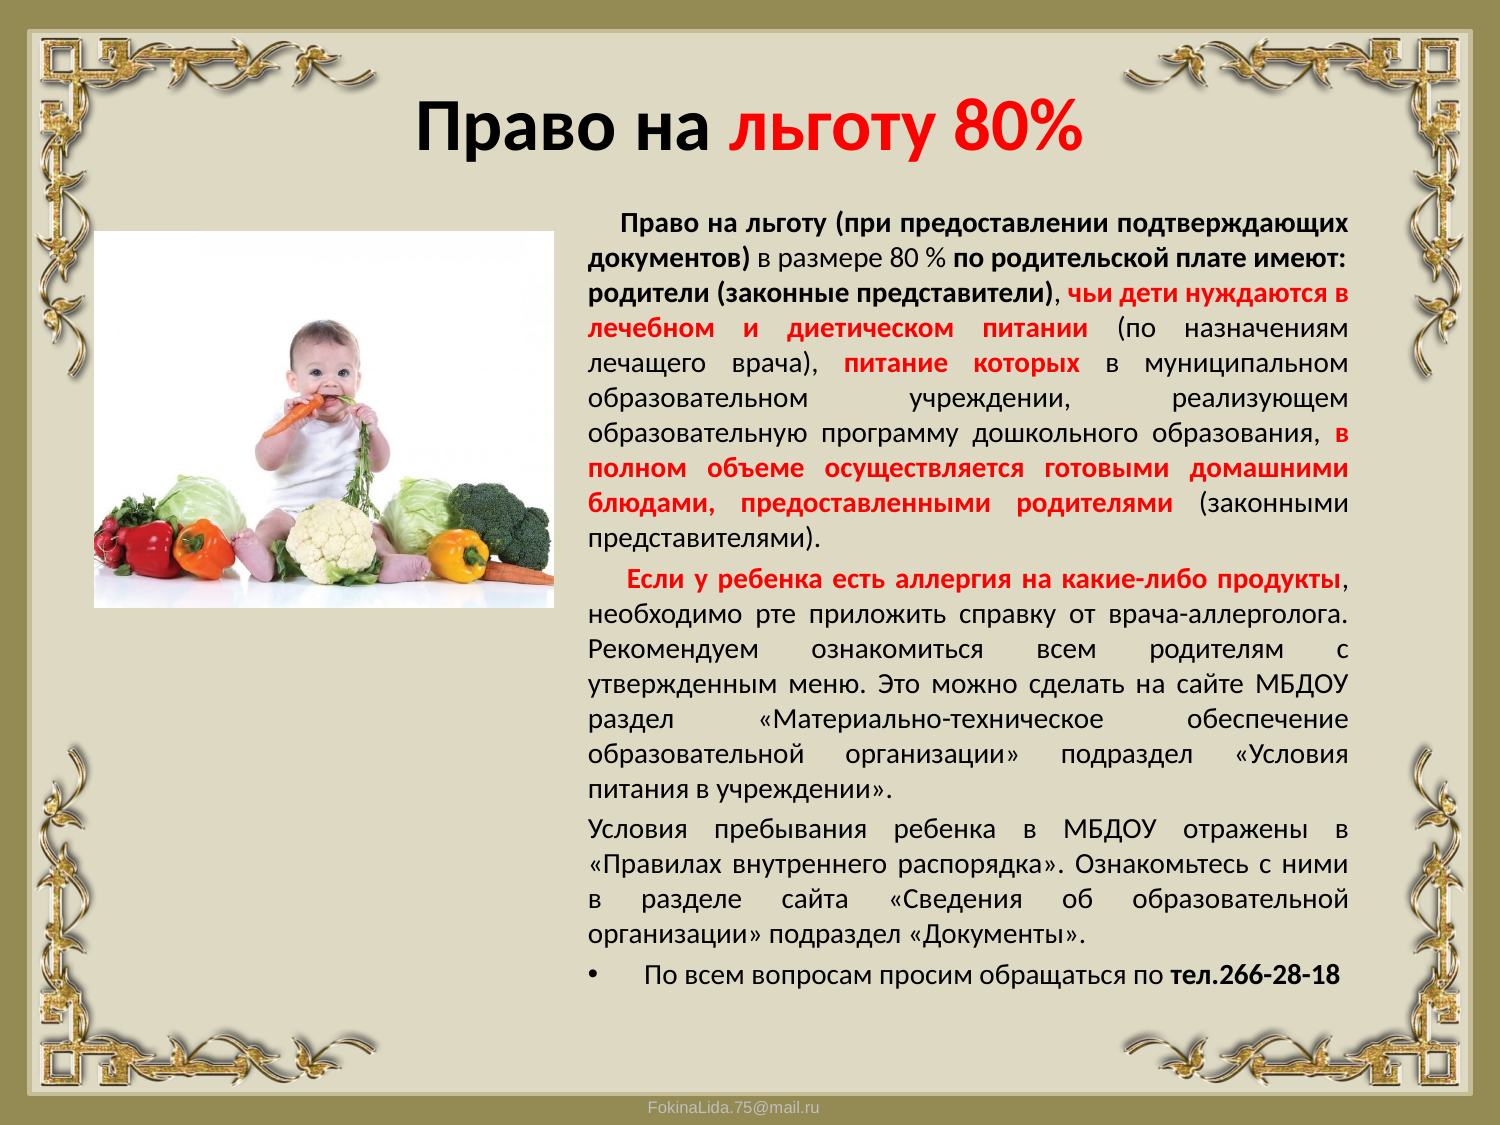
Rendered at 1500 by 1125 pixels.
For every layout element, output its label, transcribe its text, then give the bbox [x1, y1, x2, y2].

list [94, 231, 554, 608]
title Право на льготу 80% [74, 44, 1426, 197]
picture [1104, 30, 1471, 398]
picture [29, 30, 396, 398]
picture [1104, 727, 1471, 1094]
list Право на льготу (при предоставлении подтверждающих документов) в размере 80 % по родительской плате имеют: родители (законные представители), чьи дети нуждаются в лечебном и диетическом питании (по назначениям лечащего врача), питание которых в муниципальном образовательном учреждении, реализующем образовательную программу дошкольного образования, в полном объеме осуществляется готовыми домашними блюдами, предоставленными родителями (законными представителями). Если у ребенка есть аллергия на какие-либо продукты, необходимо рте приложить справку от врача-аллерголога. Рекомендуем ознакомиться всем родителям с утвержденным меню. Это можно сделать на сайте МБДОУ раздел «Материально-техническое обеспечение образовательной организации» подраздел «Условия питания в учреждении». Условия пребывания ребенка в МБДОУ отражены в «Правилах внутреннего распорядка». Ознакомьтесь с ними в разделе сайта «Сведения об образовательной организации» подраздел «Документы». По всем вопросам просим обращаться по тел.266-28-18 [572, 196, 1365, 1048]
picture [29, 727, 396, 1094]
